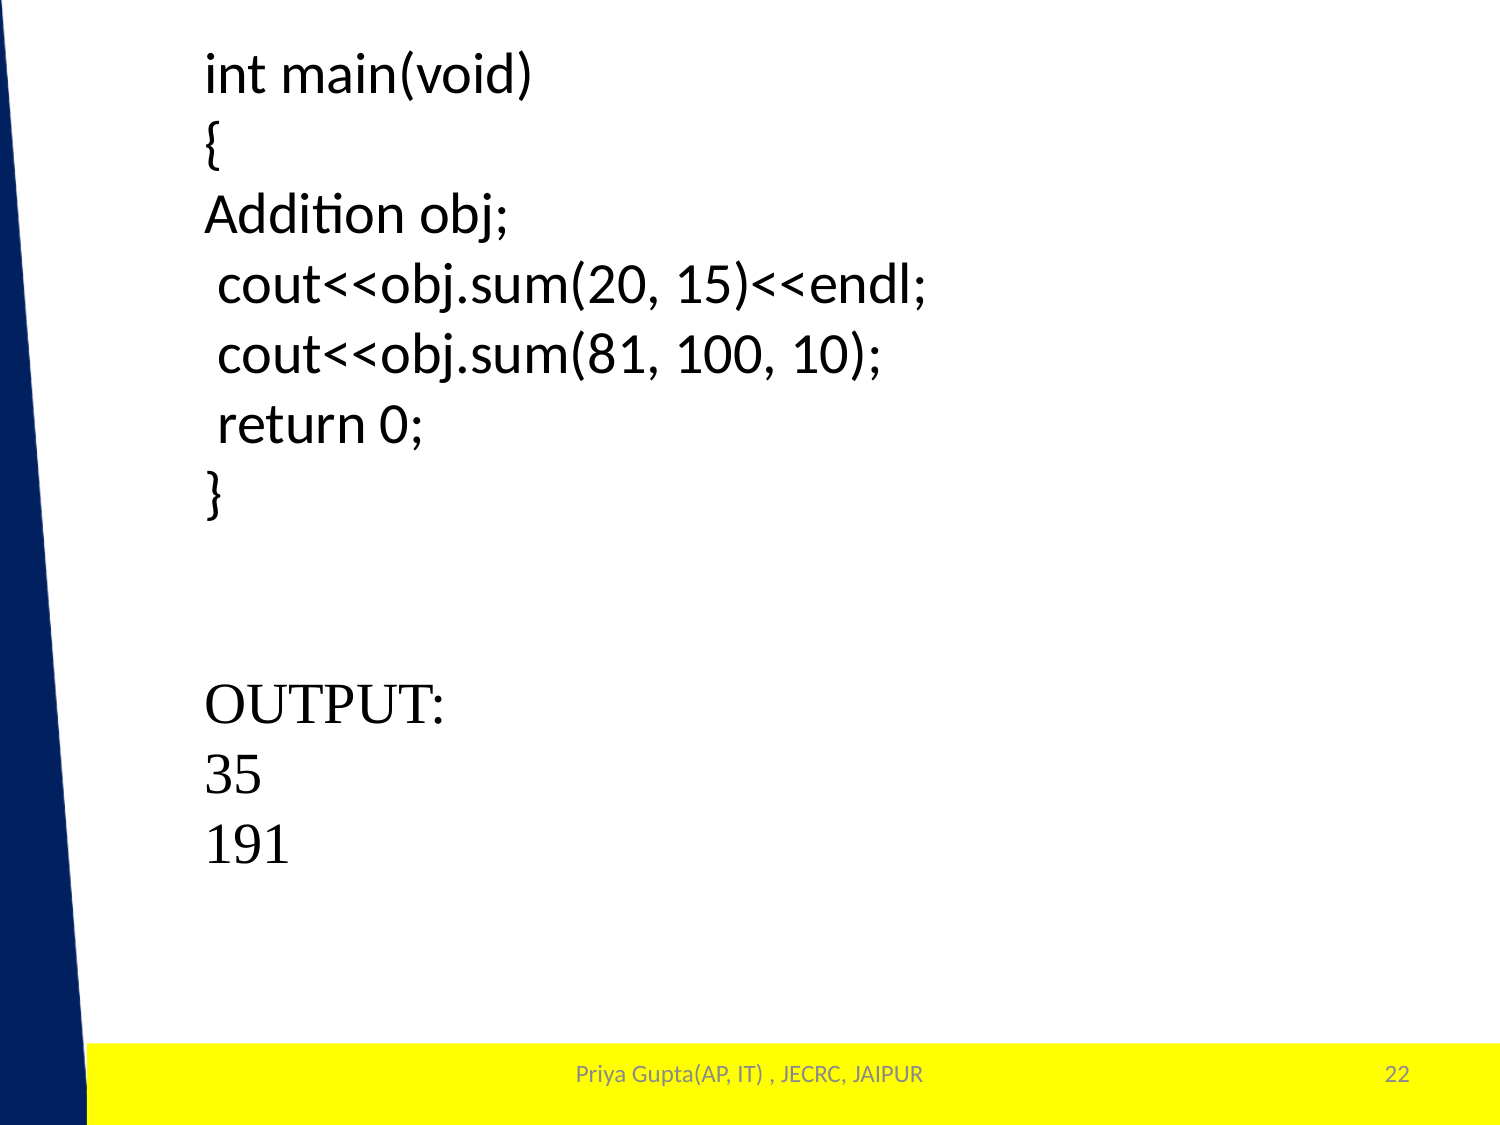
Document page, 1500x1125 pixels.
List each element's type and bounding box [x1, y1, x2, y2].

text_box [0, 0, 1500, 1125]
